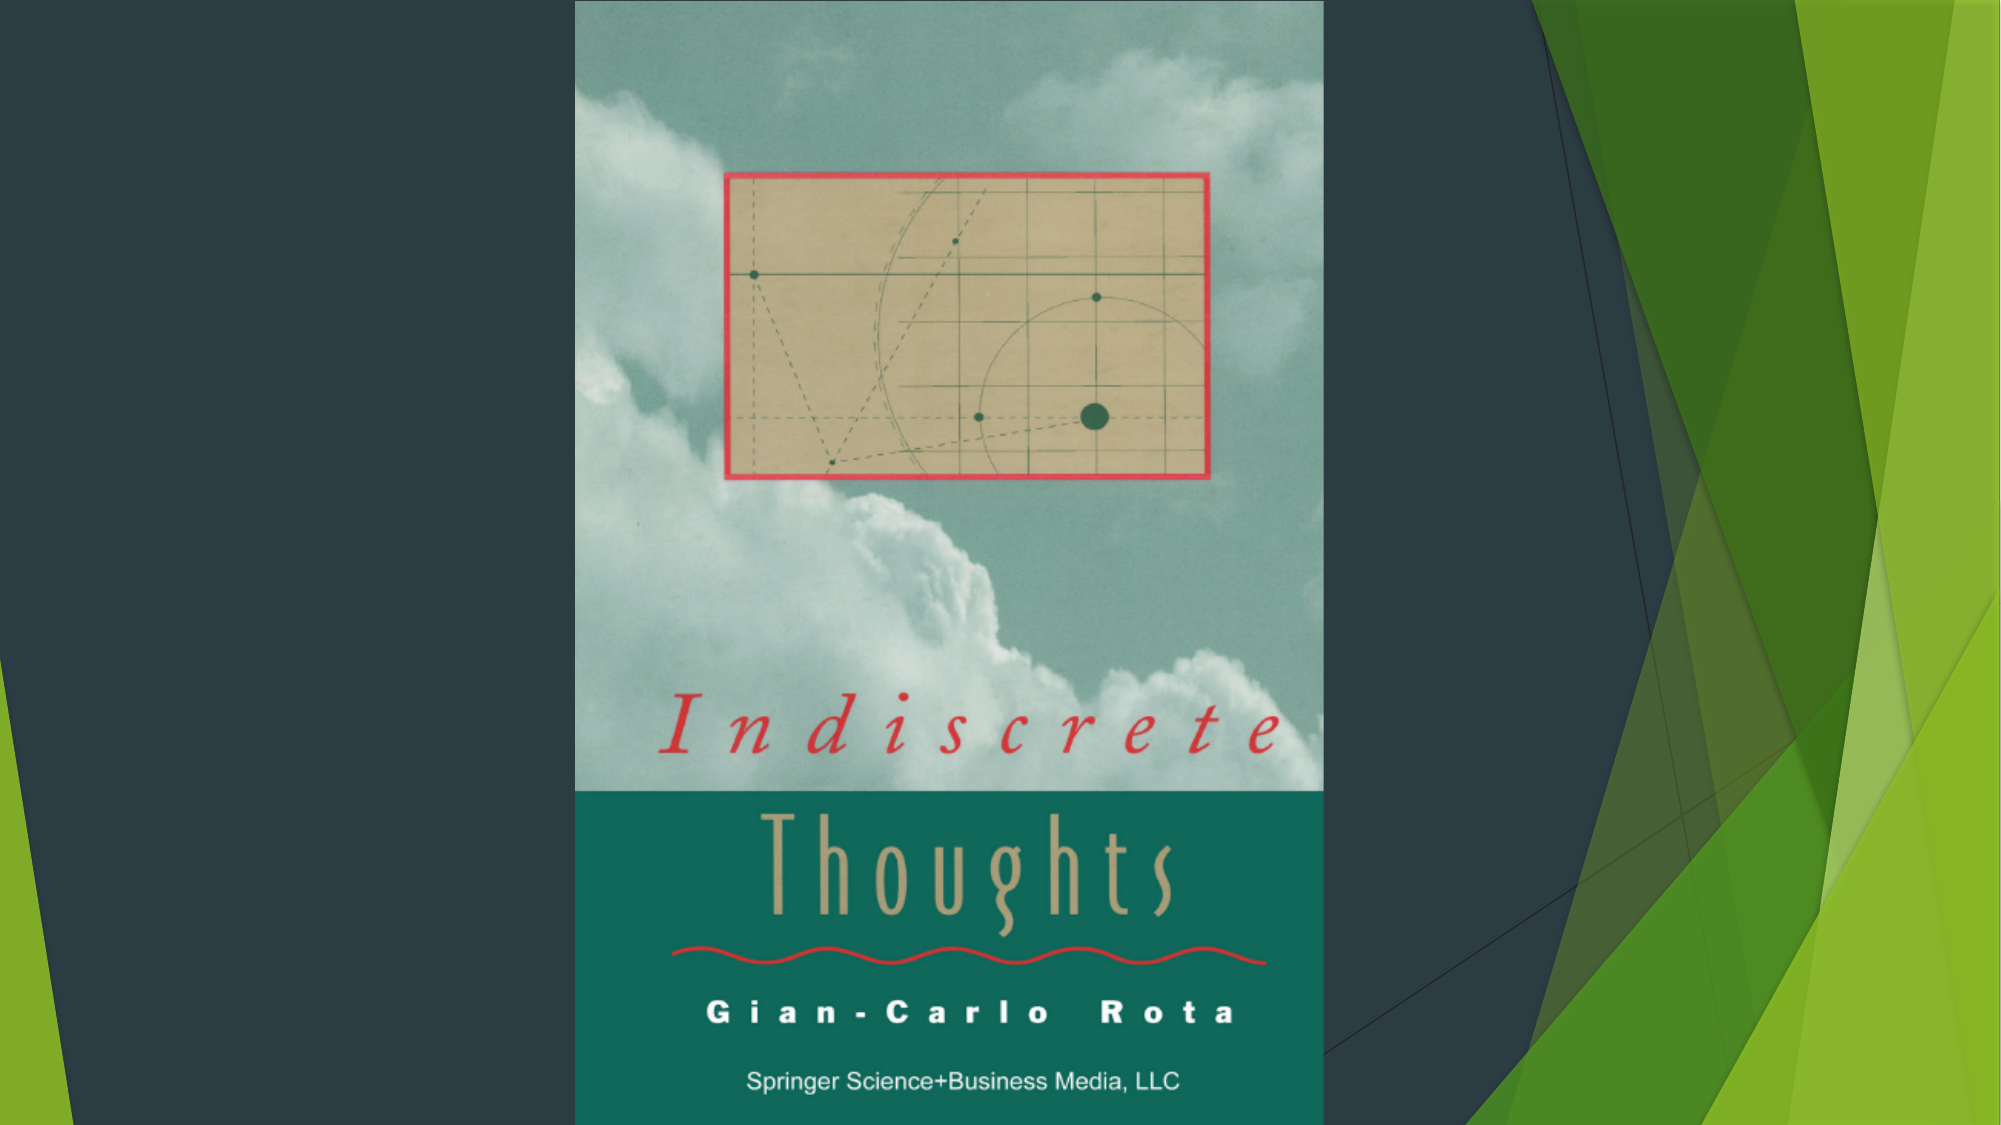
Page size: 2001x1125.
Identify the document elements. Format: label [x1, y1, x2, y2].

picture [574, 1, 1325, 1125]
